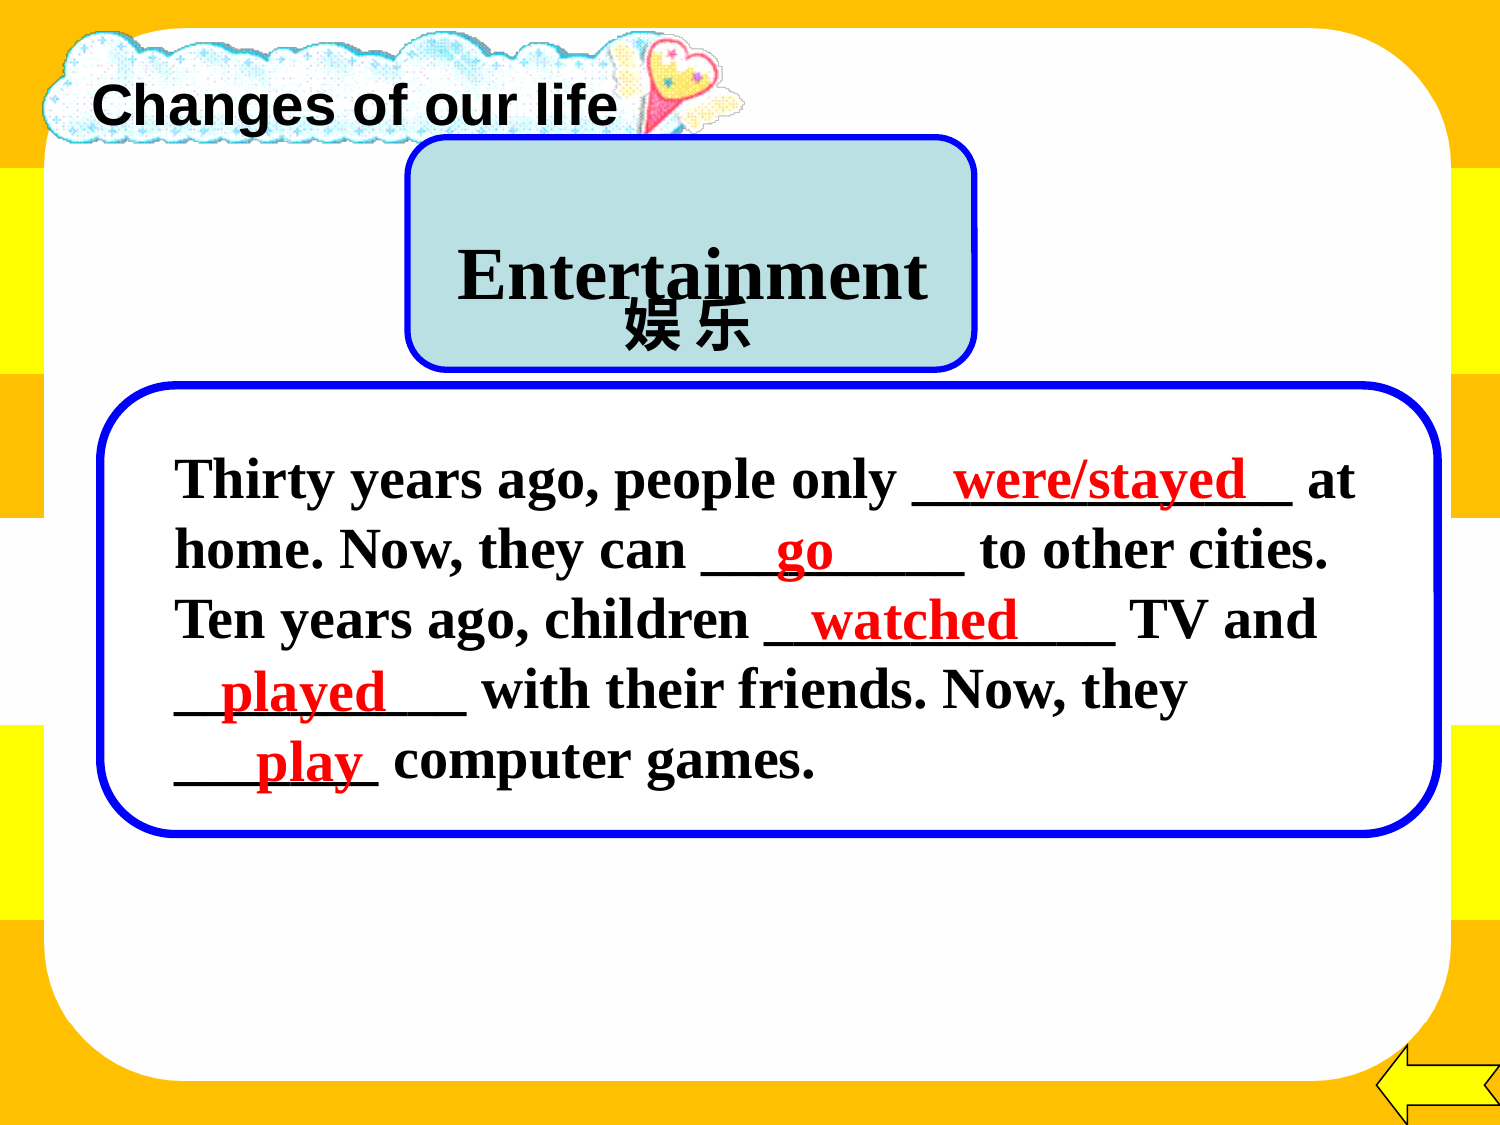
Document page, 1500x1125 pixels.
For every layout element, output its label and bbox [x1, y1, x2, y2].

text_box [40, 30, 798, 145]
text_box [407, 136, 975, 370]
picture [0, 0, 1500, 1125]
